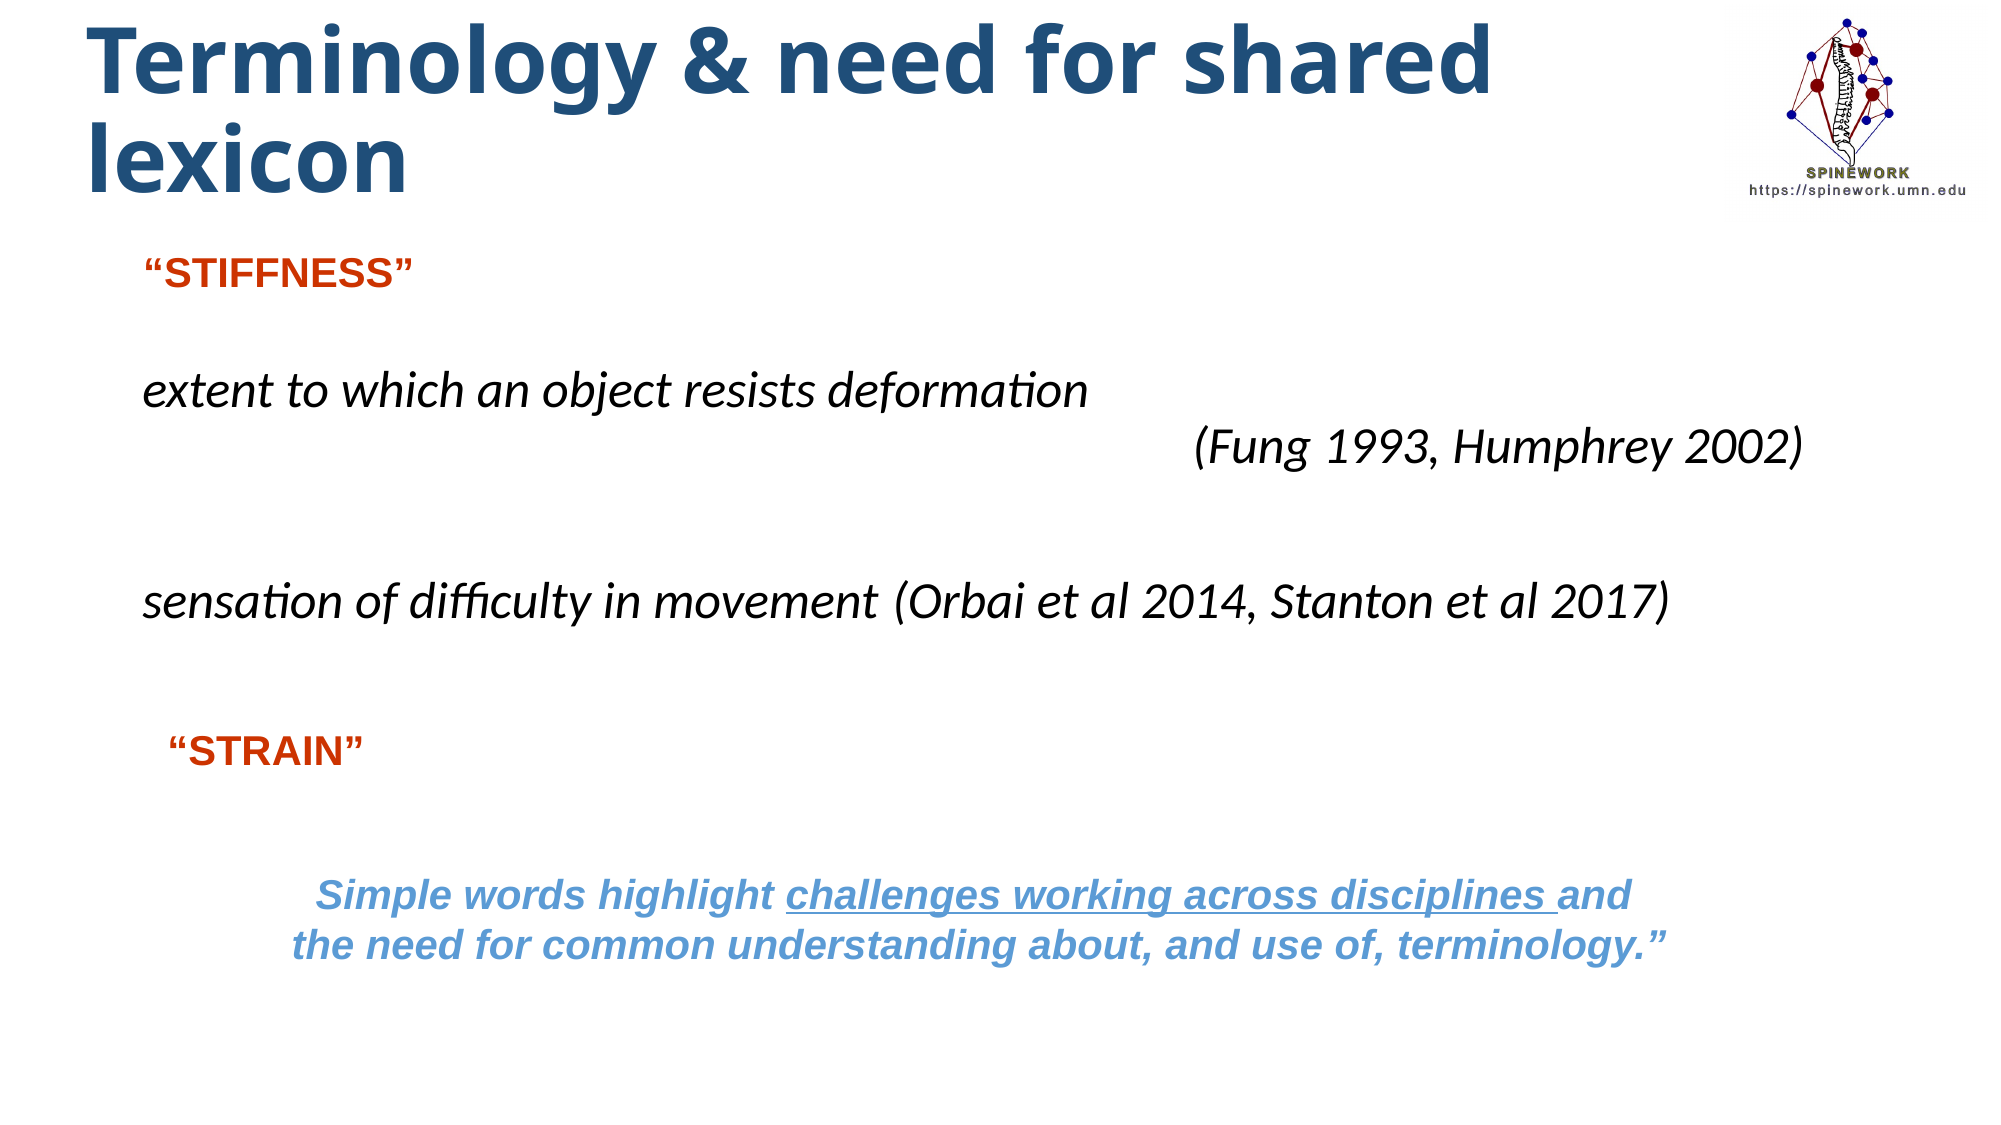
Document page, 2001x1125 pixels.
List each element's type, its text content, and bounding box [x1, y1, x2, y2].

text_box “STIFFNESS” [128, 238, 430, 304]
picture [1724, 4, 1988, 222]
text_box Simple words highlight challenges working across disciplines and the need for common understanding about, and use of, terminology.” [70, 860, 1877, 976]
text_box extent to which an object resists deformation (Fung 1993, Humphrey 2002) sensation of difficulty in movement (Orbai et al 2014, Stanton et al 2017) [127, 355, 1877, 801]
title Terminology & need for shared lexicon [70, 4, 1724, 222]
